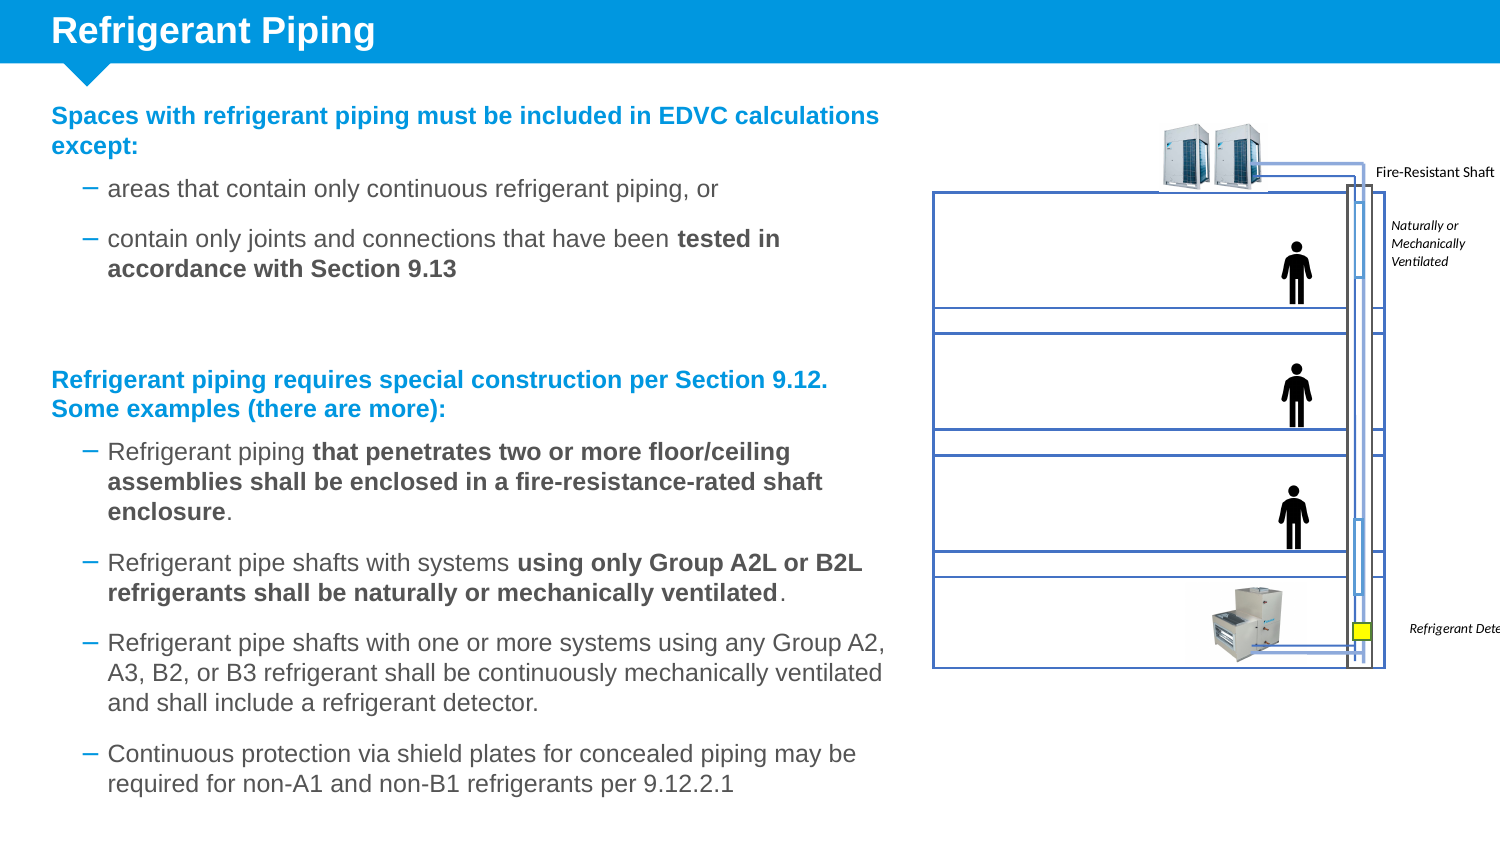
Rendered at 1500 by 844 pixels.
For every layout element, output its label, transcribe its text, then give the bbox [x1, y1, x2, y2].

list Spaces with refrigerant piping must be included in EDVC calculations except: areas that contain only continuous refrigerant piping, or contain only joints and connections that have been tested in accordance with Section 9.13 Refrigerant piping requires special construction per Section 9.12. Some examples (there are more): Refrigerant piping that penetrates two or more floor/ceiling assemblies shall be enclosed in a fire-resistance-rated shaft enclosure. Refrigerant pipe shafts with systems using only Group A2L or B2L refrigerants shall be naturally or mechanically ventilated. Refrigerant pipe shafts with one or more systems using any Group A2, A3, B2, or B3 refrigerant shall be continuously mechanically ventilated and shall include a refrigerant detector. Continuous protection via shield plates for concealed piping may be required for non-A1 and non-B1 refrigerants per 9.12.2.1 [36, 92, 914, 805]
picture [913, 104, 1500, 713]
title Refrigerant Piping [36, 0, 1461, 61]
